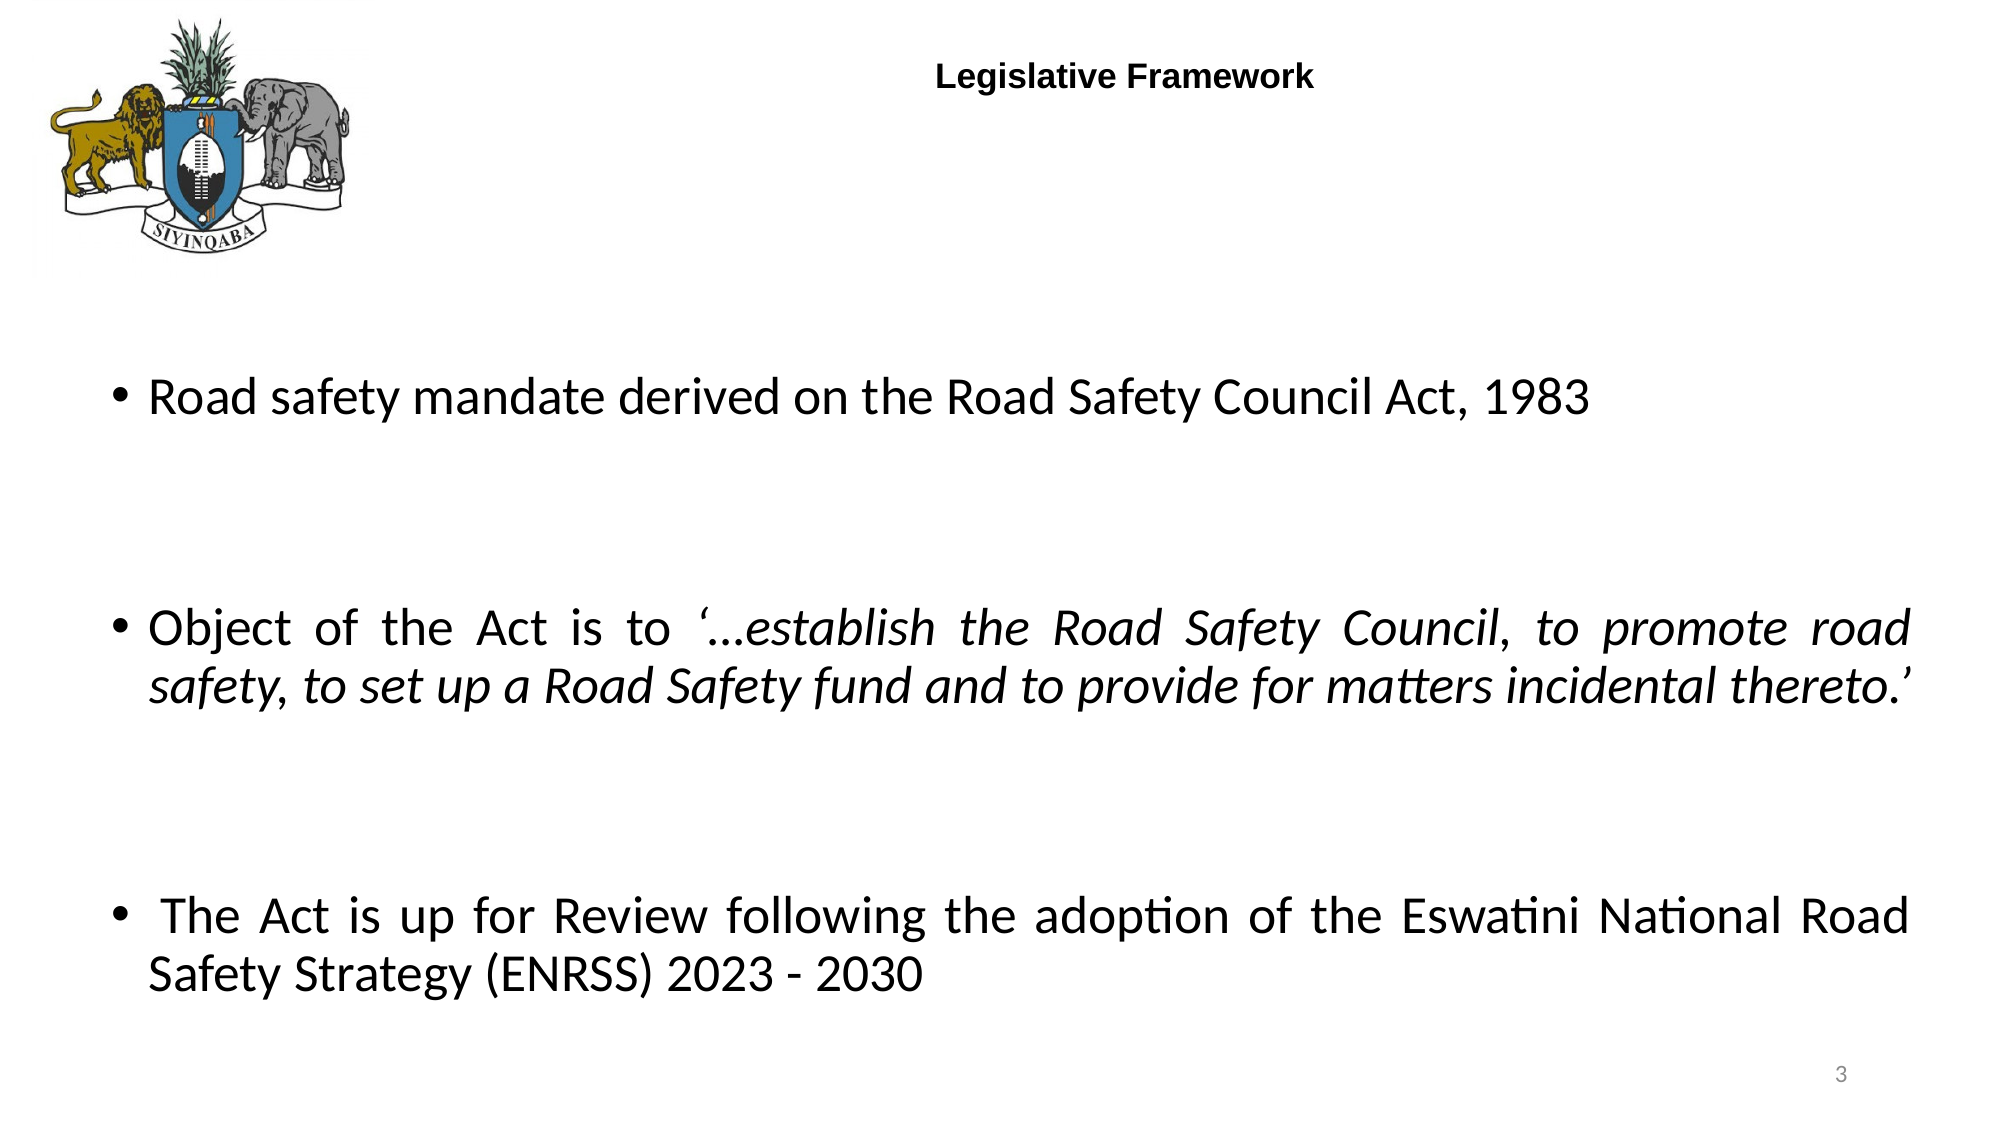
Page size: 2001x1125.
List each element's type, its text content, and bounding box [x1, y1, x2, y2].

slide_number 3 [1412, 1042, 1863, 1103]
list Road safety mandate derived on the Road Safety Council Act, 1983 Object of the Act is to ‘…establish the Road Safety Council, to promote road safety, to set up a Road Safety fund and to provide for matters incidental thereto.’ The Act is up for Review following the adoption of the Eswatini National Road Safety Strategy (ENRSS) 2023 - 2030 [96, 277, 1927, 1014]
picture [32, 0, 375, 278]
title Legislative Framework [396, 12, 1863, 163]
